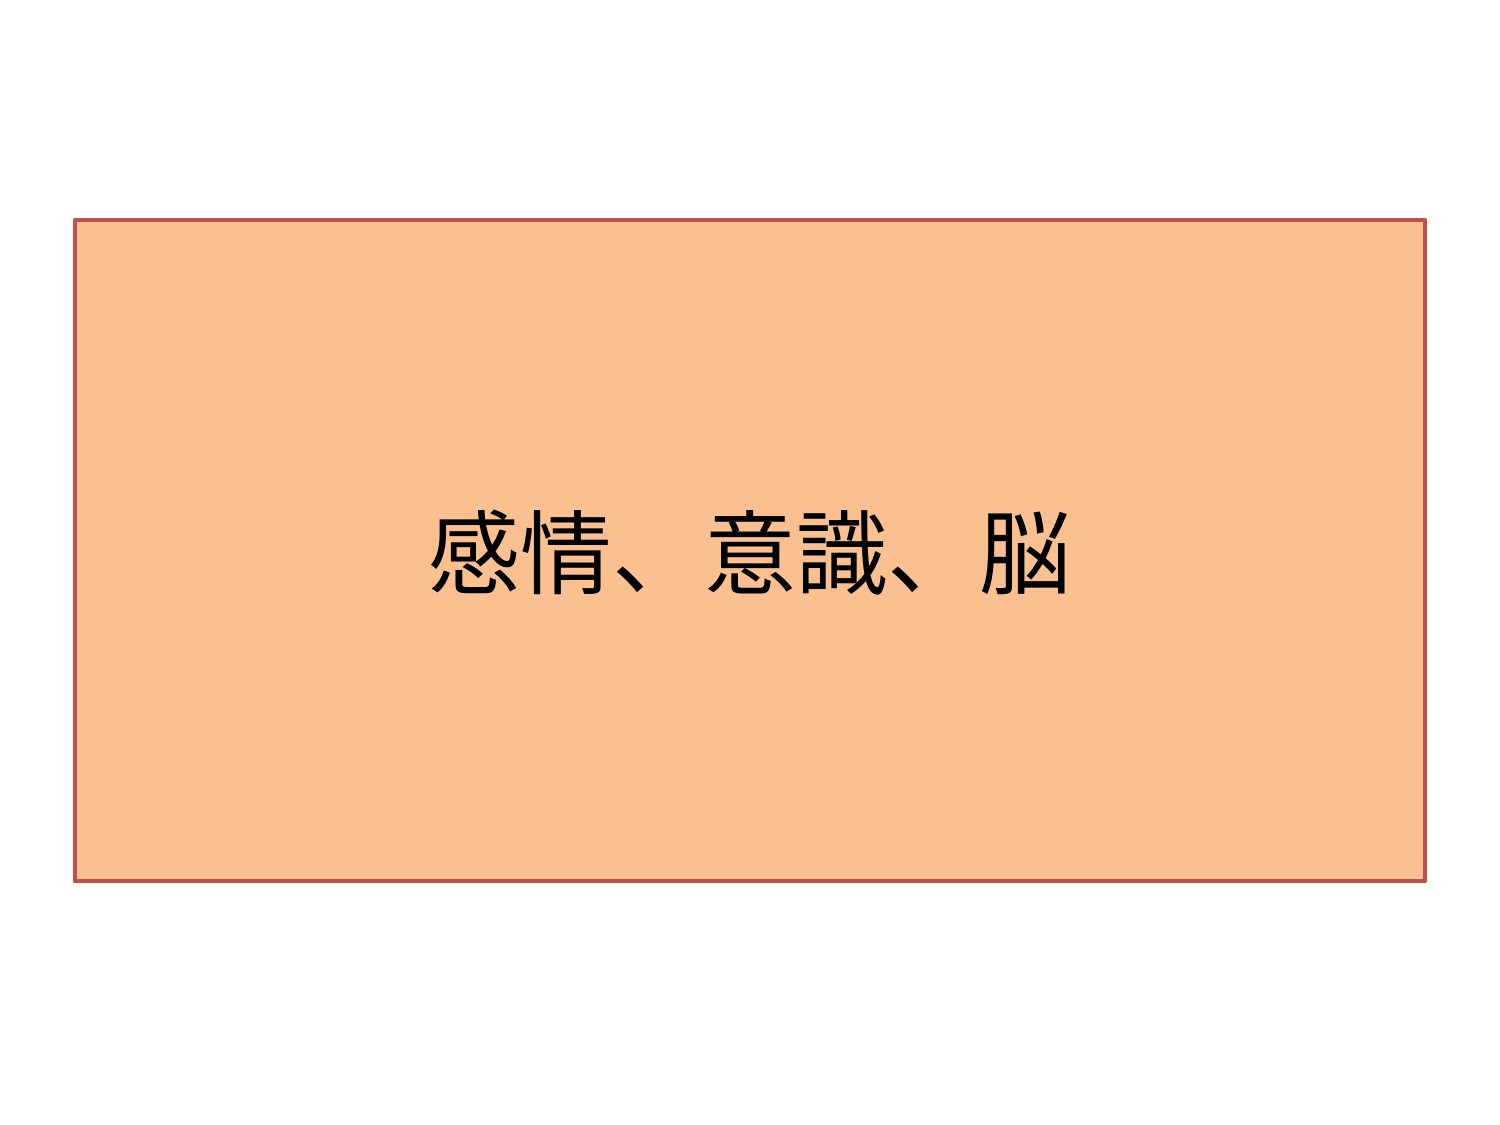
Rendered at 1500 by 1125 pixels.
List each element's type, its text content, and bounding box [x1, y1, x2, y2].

title 感情、意識、脳 [73, 218, 1427, 883]
